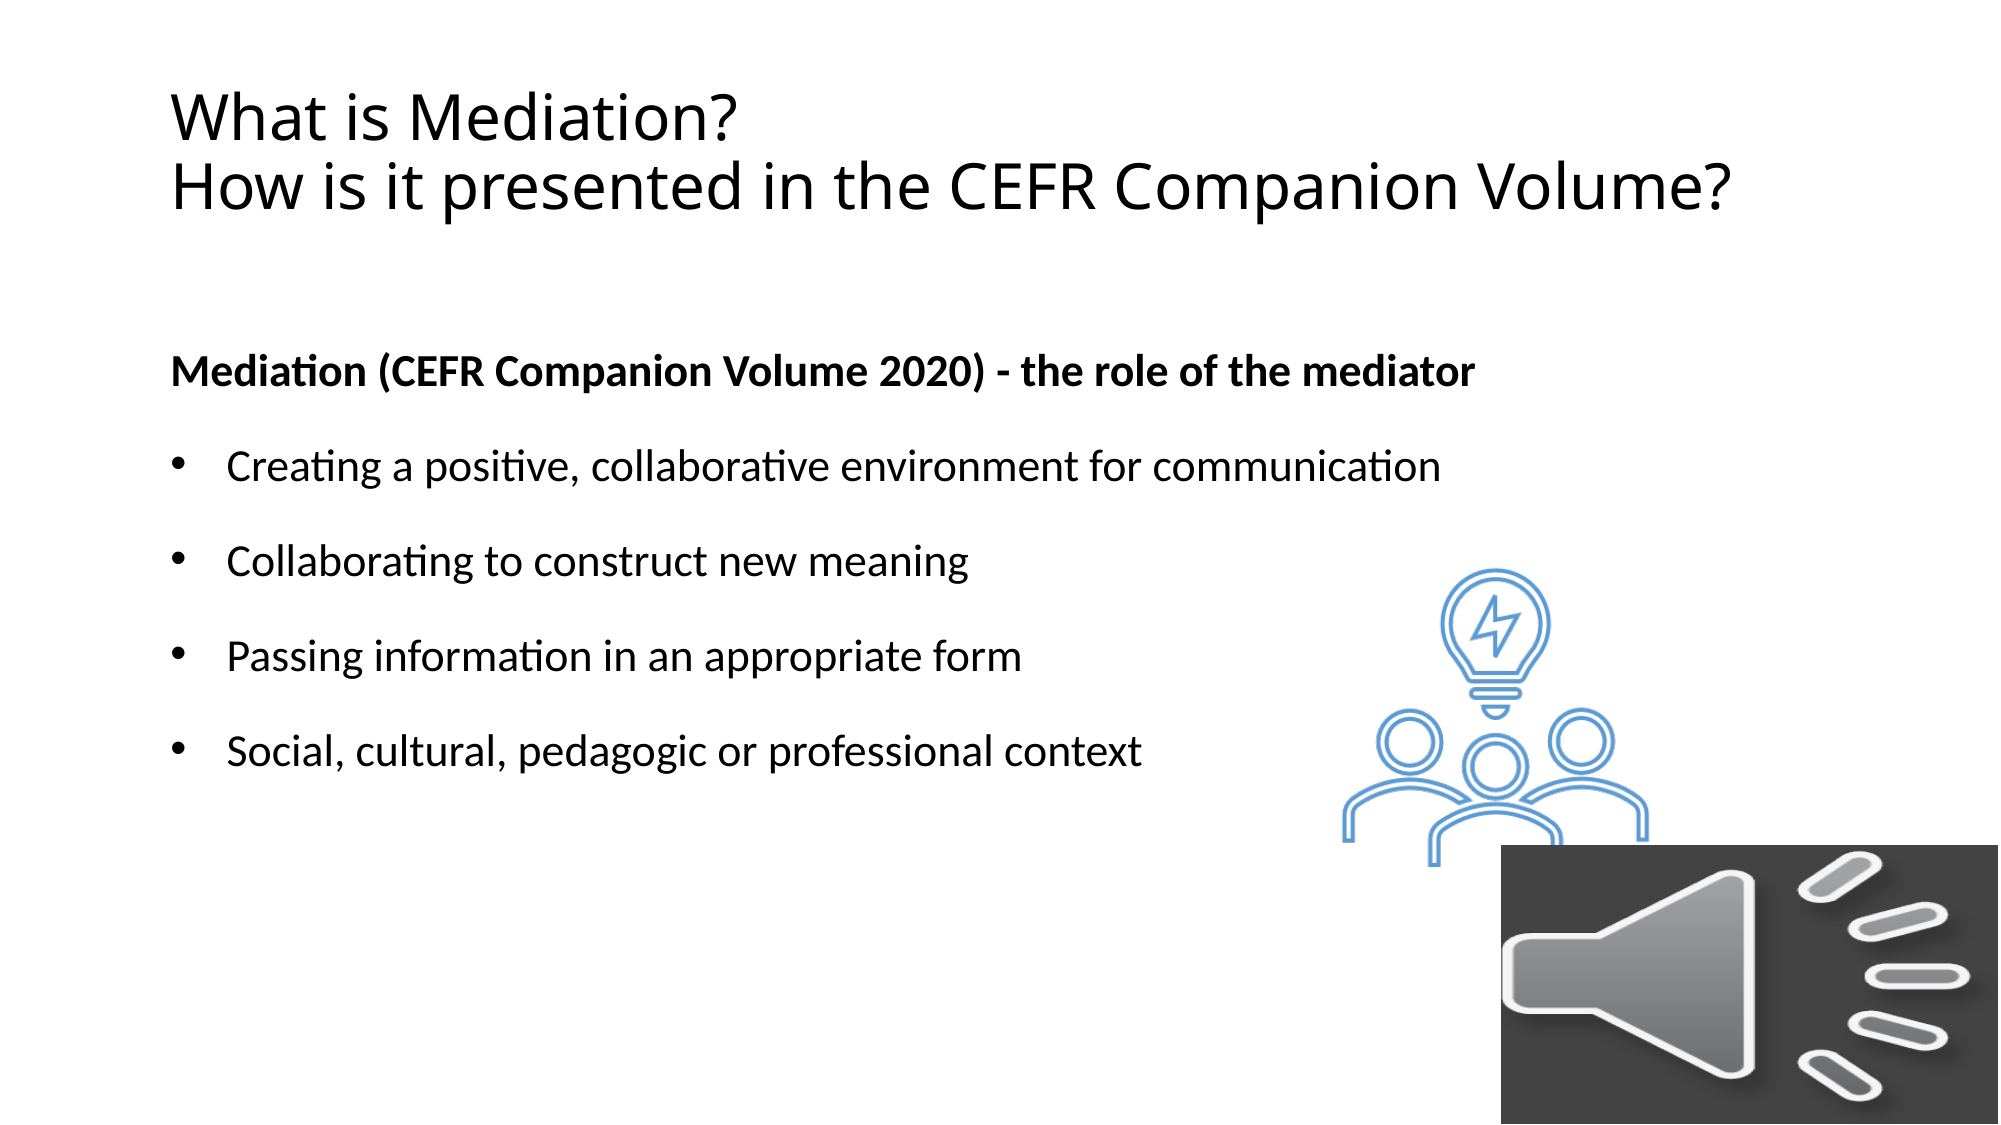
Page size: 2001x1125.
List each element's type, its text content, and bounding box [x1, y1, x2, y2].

title What is Mediation? How is it presented in the CEFR Companion Volume? [155, 69, 1750, 231]
picture [1298, 524, 2000, 1125]
text_box Mediation (CEFR Companion Volume 2020) - the role of the mediator Creating a positive, collaborative environment for communication Collaborating to construct new meaning Passing information in an appropriate form Social, cultural, pedagogic or professional context [155, 305, 1902, 820]
